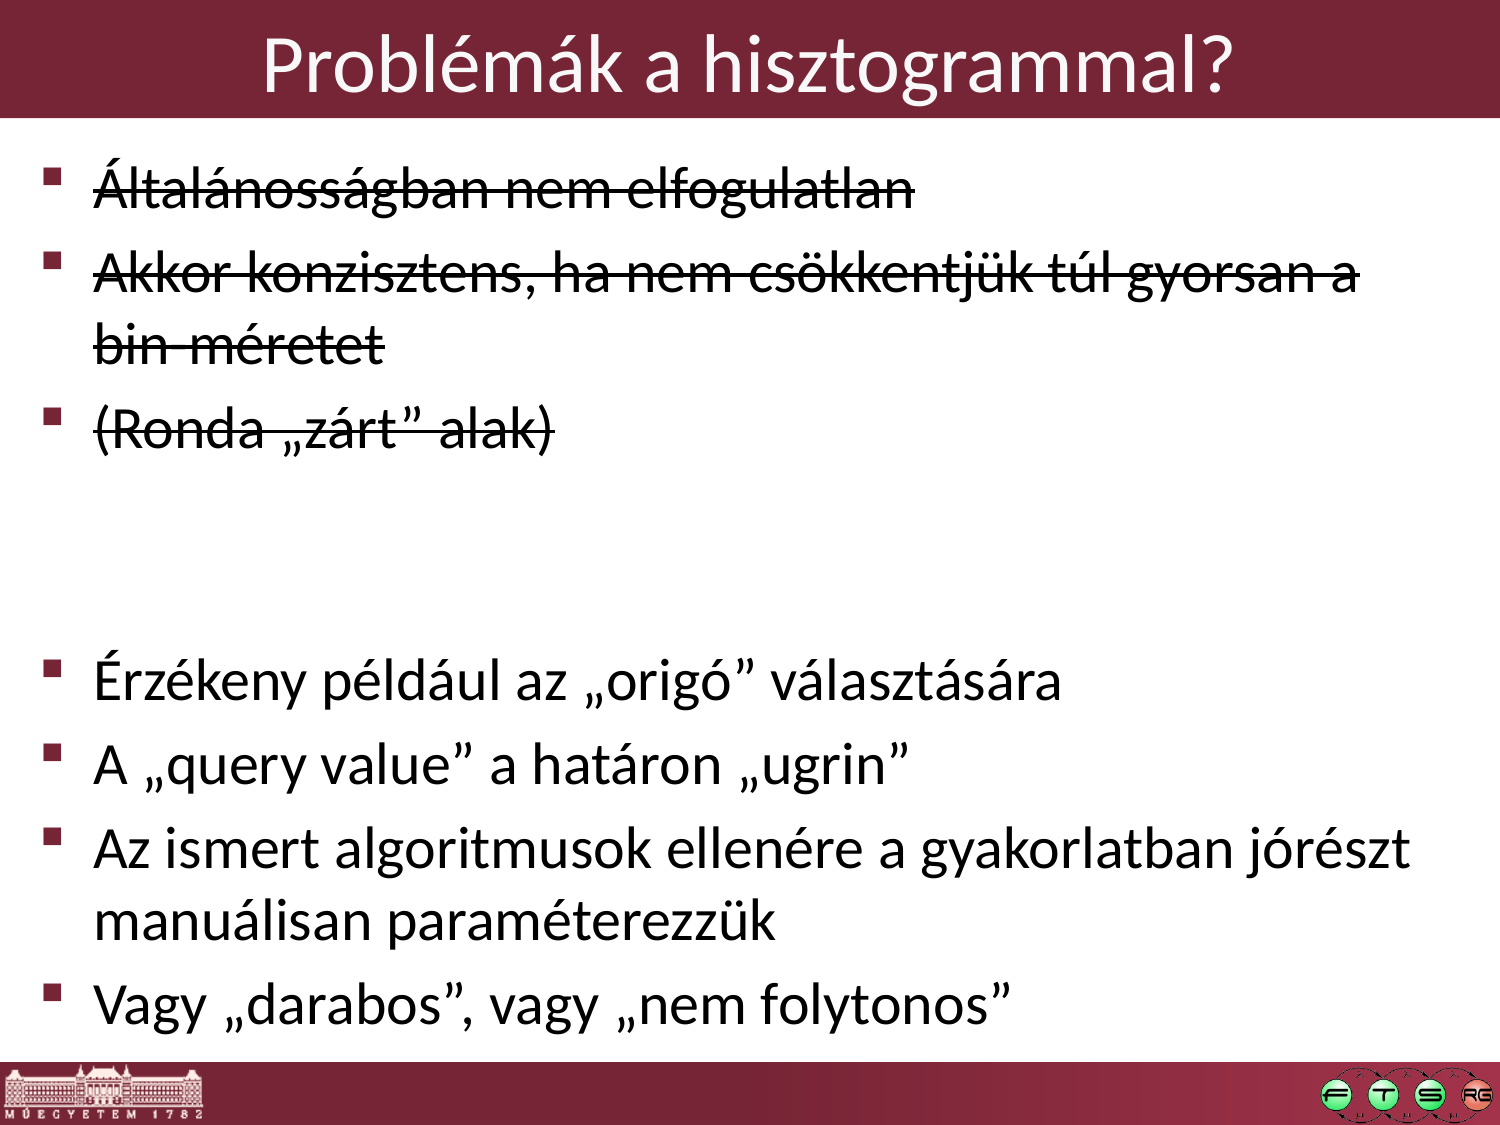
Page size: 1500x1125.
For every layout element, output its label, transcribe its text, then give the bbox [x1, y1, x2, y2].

picture [0, 1063, 209, 1123]
picture [1318, 1065, 1494, 1125]
title Problémák a hisztogrammal? [0, 0, 1500, 119]
list Általánosságban nem elfogulatlan Akkor konzisztens, ha nem csökkentjük túl gyorsan a bin-méretet (Ronda „zárt” alak) Érzékeny például az „origó” választására A „query value” a határon „ugrin” Az ismert algoritmusok ellenére a gyakorlatban jórészt manuálisan paraméterezzük Vagy „darabos”, vagy „nem folytonos” [23, 140, 1477, 1048]
